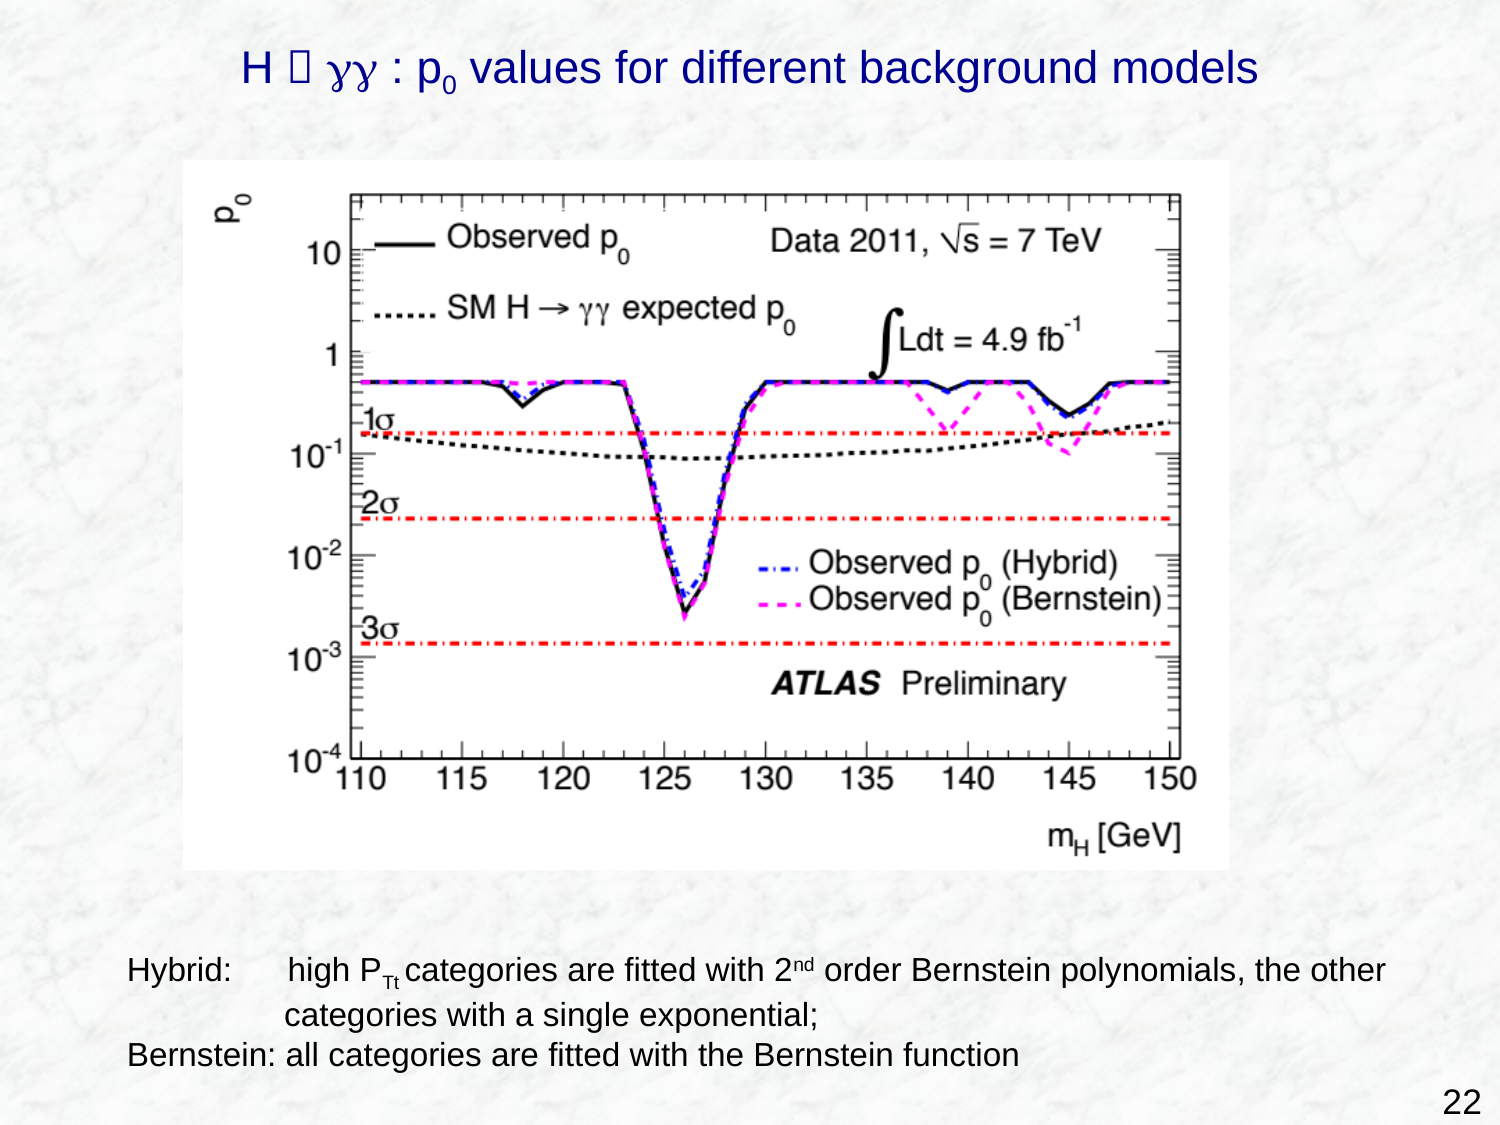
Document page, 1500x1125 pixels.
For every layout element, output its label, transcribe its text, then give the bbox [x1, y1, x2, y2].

text_box Hybrid: high PTt categories are fitted with 2nd order Bernstein polynomials, the other categories with a single exponential; Bernstein: all categories are fitted with the Bernstein function [112, 940, 1459, 1081]
picture [0, 0, 1500, 1125]
title H  gg : p0 values for different background models [112, 24, 1388, 113]
